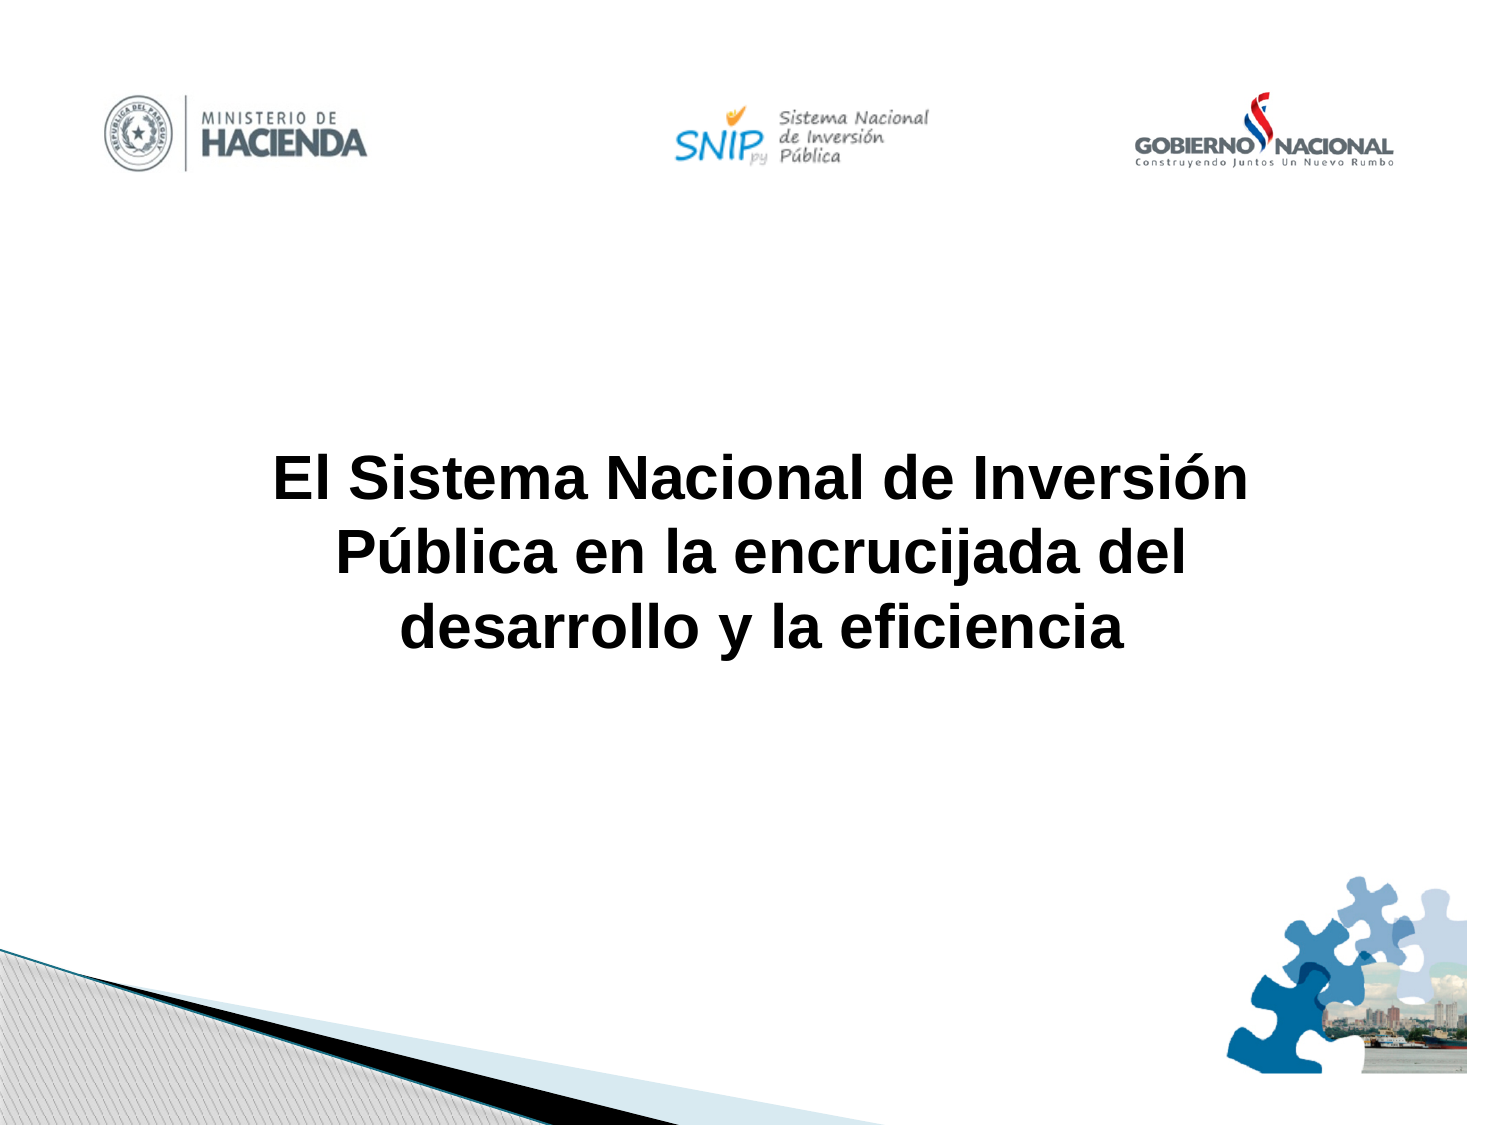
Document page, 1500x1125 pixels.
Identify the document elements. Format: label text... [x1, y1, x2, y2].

picture [667, 99, 937, 174]
picture [1127, 89, 1400, 173]
picture [100, 89, 373, 173]
list El Sistema Nacional de Inversión Pública en la encrucijada del desarrollo y la eficiencia [171, 361, 1353, 1015]
picture [1216, 857, 1467, 1074]
